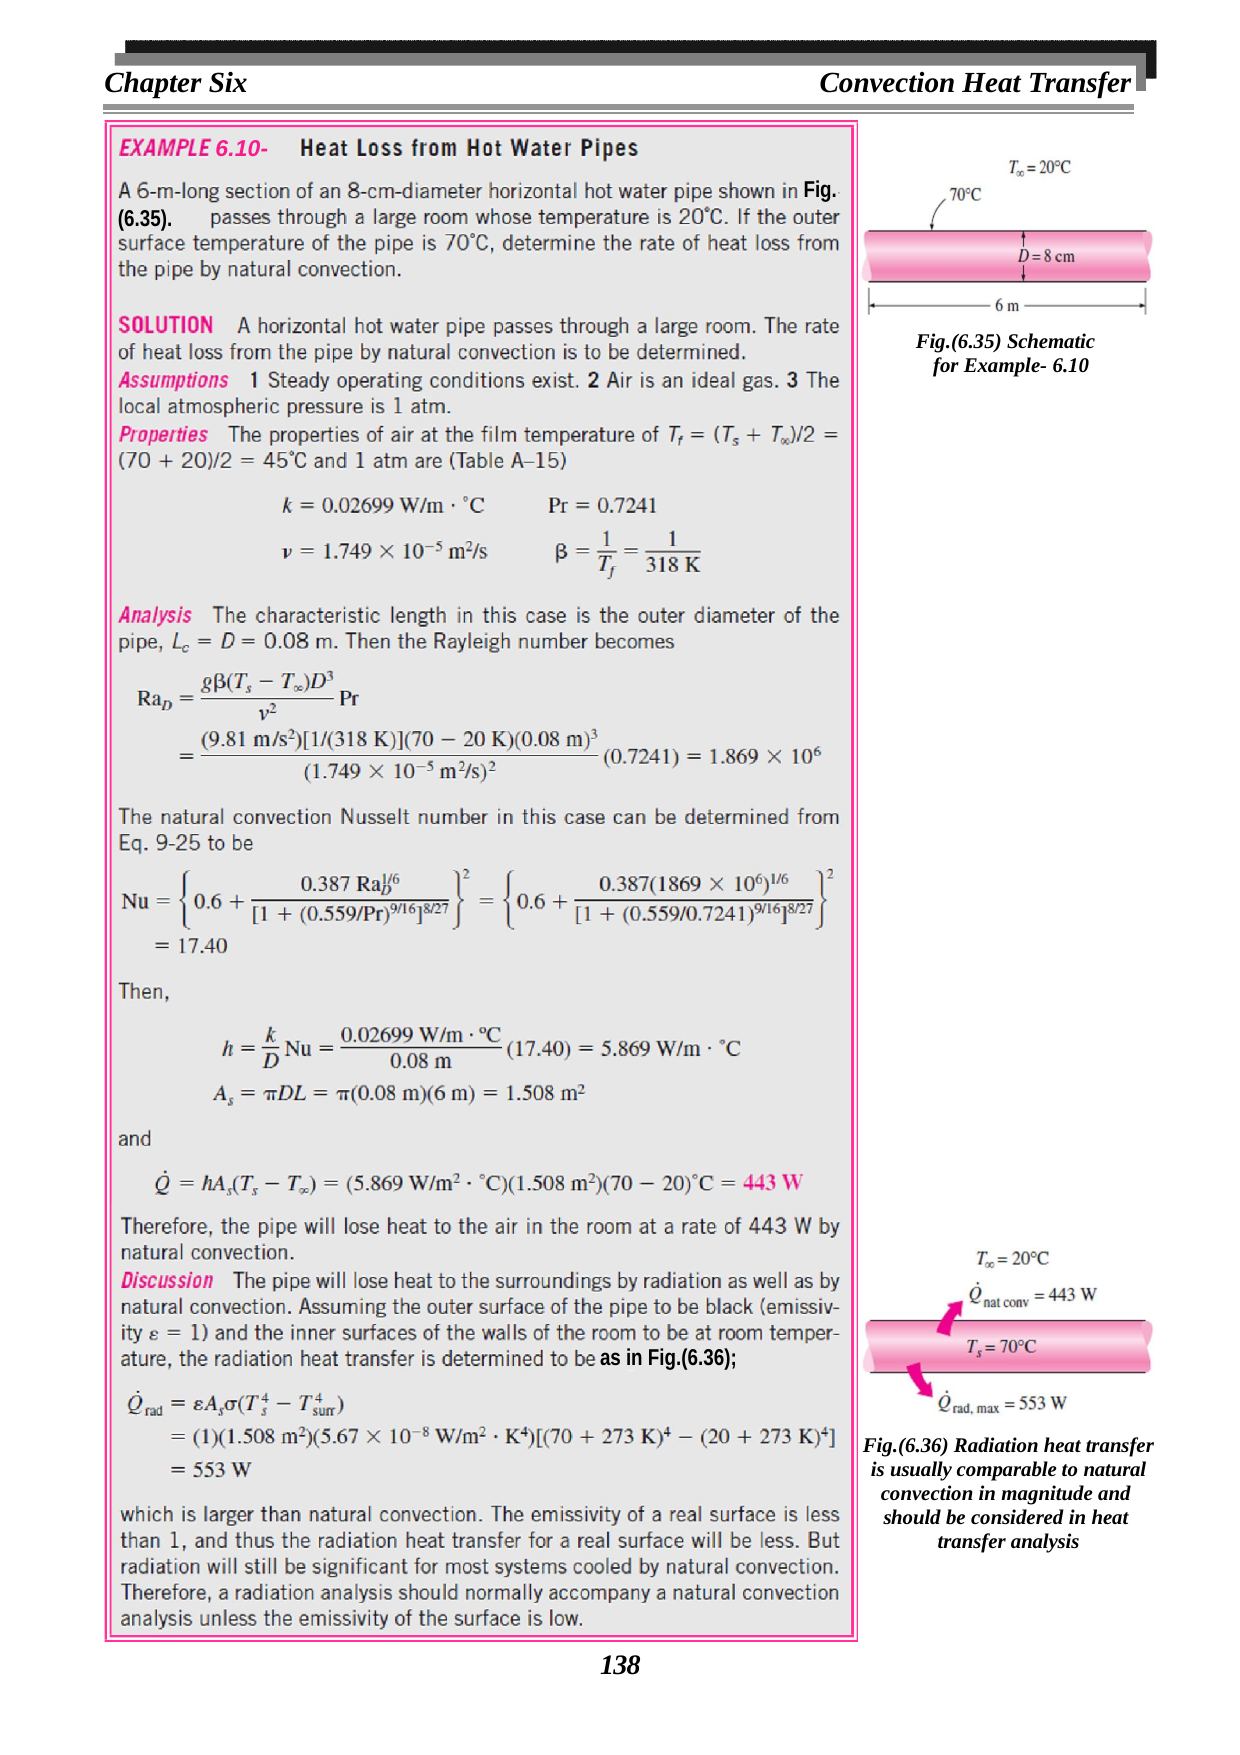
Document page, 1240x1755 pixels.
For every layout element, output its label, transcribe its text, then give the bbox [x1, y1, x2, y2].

text_box Fig. [801, 172, 839, 202]
text_box Fig.(6.35) Schematic for Example- 6.10 [913, 324, 1099, 377]
text_box as in Fig.(6.36); [600, 1343, 741, 1370]
slide_number 138 [595, 1647, 645, 1755]
text_box Fig.(6.36) Radiation heat transfer is usually comparable to natural convection in magnitude and should be considered in heat transfer analysis [859, 1430, 1156, 1554]
text_box [858, 1247, 1155, 1417]
text_box 6.10- [215, 135, 271, 162]
text_box [104, 120, 858, 1642]
text_box [858, 156, 1155, 317]
text_box [114, 53, 1146, 91]
text_box Chapter Six [102, 61, 250, 99]
text_box [125, 40, 1157, 79]
text_box [104, 65, 1136, 104]
text_box (6.35). [117, 205, 206, 232]
text_box Convection Heat Transfer [817, 61, 1135, 99]
